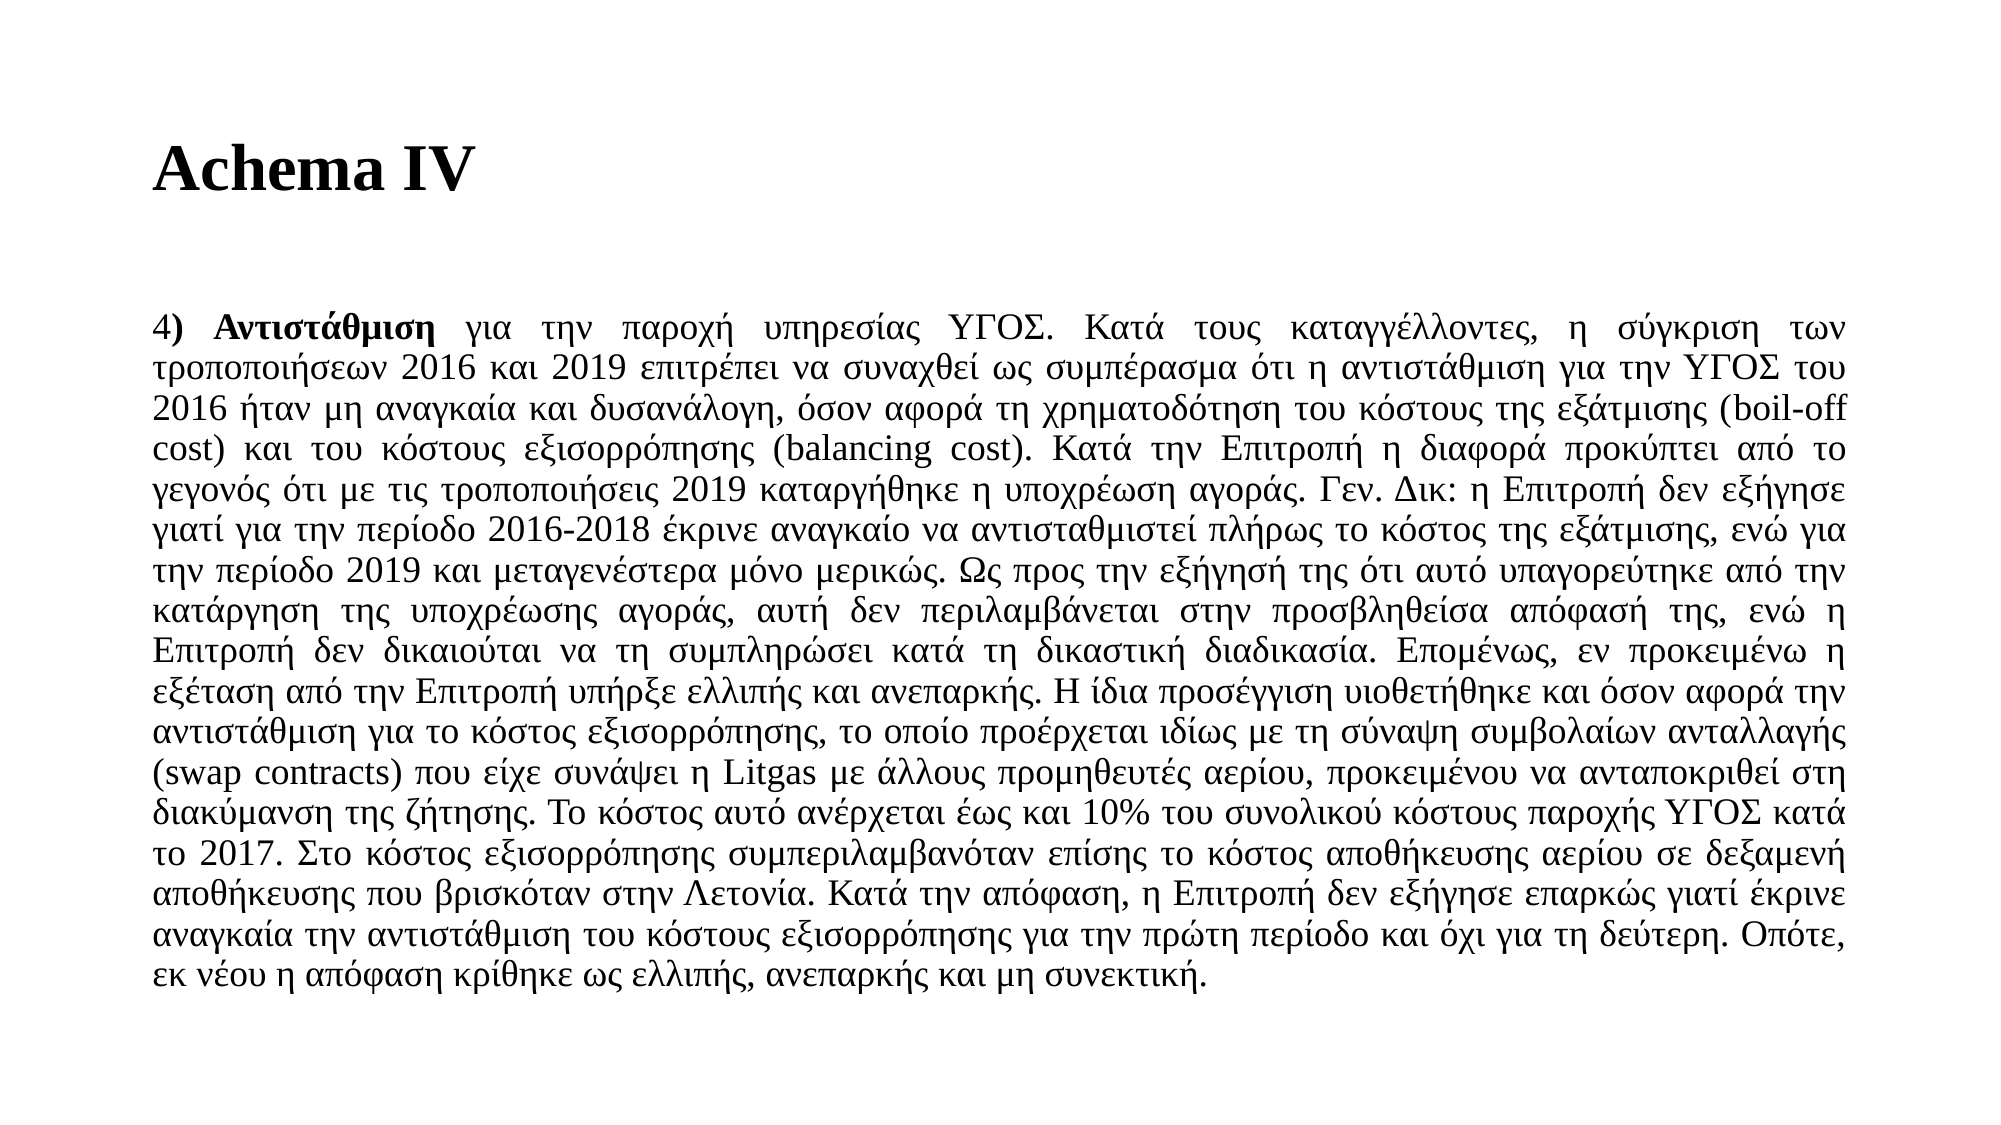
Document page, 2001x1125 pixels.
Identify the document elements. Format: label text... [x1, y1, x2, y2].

title Achema IV [137, 59, 1863, 278]
list 4) Αντιστάθμιση για την παροχή υπηρεσίας ΥΓΟΣ. Κατά τους καταγγέλλοντες, η σύγκριση των τροποποιήσεων 2016 και 2019 επιτρέπει να συναχθεί ως συμπέρασμα ότι η αντιστάθμιση για την ΥΓΟΣ του 2016 ήταν μη αναγκαία και δυσανάλογη, όσον αφορά τη χρηματοδότηση του κόστους της εξάτμισης (boil-off cost) και του κόστους εξισορρόπησης (balancing cost). Κατά την Επιτροπή η διαφορά προκύπτει από το γεγονός ότι με τις τροποποιήσεις 2019 καταργήθηκε η υποχρέωση αγοράς. Γεν. Δικ: η Επιτροπή δεν εξήγησε γιατί για την περίοδο 2016-2018 έκρινε αναγκαίο να αντισταθμιστεί πλήρως το κόστος της εξάτμισης, ενώ για την περίοδο 2019 και μεταγενέστερα μόνο μερικώς. Ως προς την εξήγησή της ότι αυτό υπαγορεύτηκε από την κατάργηση της υποχρέωσης αγοράς, αυτή δεν περιλαμβάνεται στην προσβληθείσα απόφασή της, ενώ η Επιτροπή δεν δικαιούται να τη συμπληρώσει κατά τη δικαστική διαδικασία. Επομένως, εν προκειμένω η εξέταση από την Επιτροπή υπήρξε ελλιπής και ανεπαρκής. Η ίδια προσέγγιση υιοθετήθηκε και όσον αφορά την αντιστάθμιση για το κόστος εξισορρόπησης, το οποίο προέρχεται ιδίως με τη σύναψη συμβολαίων ανταλλαγής (swap contracts) που είχε συνάψει η Litgas με άλλους προμηθευτές αερίου, προκειμένου να ανταποκριθεί στη διακύμανση της ζήτησης. Το κόστος αυτό ανέρχεται έως και 10% του συνολικού κόστους παροχής ΥΓΟΣ κατά το 2017. Στο κόστος εξισορρόπησης συμπεριλαμβανόταν επίσης το κόστος αποθήκευσης αερίου σε δεξαμενή αποθήκευσης που βρισκόταν στην Λετονία. Κατά την απόφαση, η Επιτροπή δεν εξήγησε επαρκώς γιατί έκρινε αναγκαία την αντιστάθμιση του κόστους εξισορρόπησης για την πρώτη περίοδο και όχι για τη δεύτερη. Οπότε, εκ νέου η απόφαση κρίθηκε ως ελλιπής, ανεπαρκής και μη συνεκτική. [137, 299, 1863, 1014]
